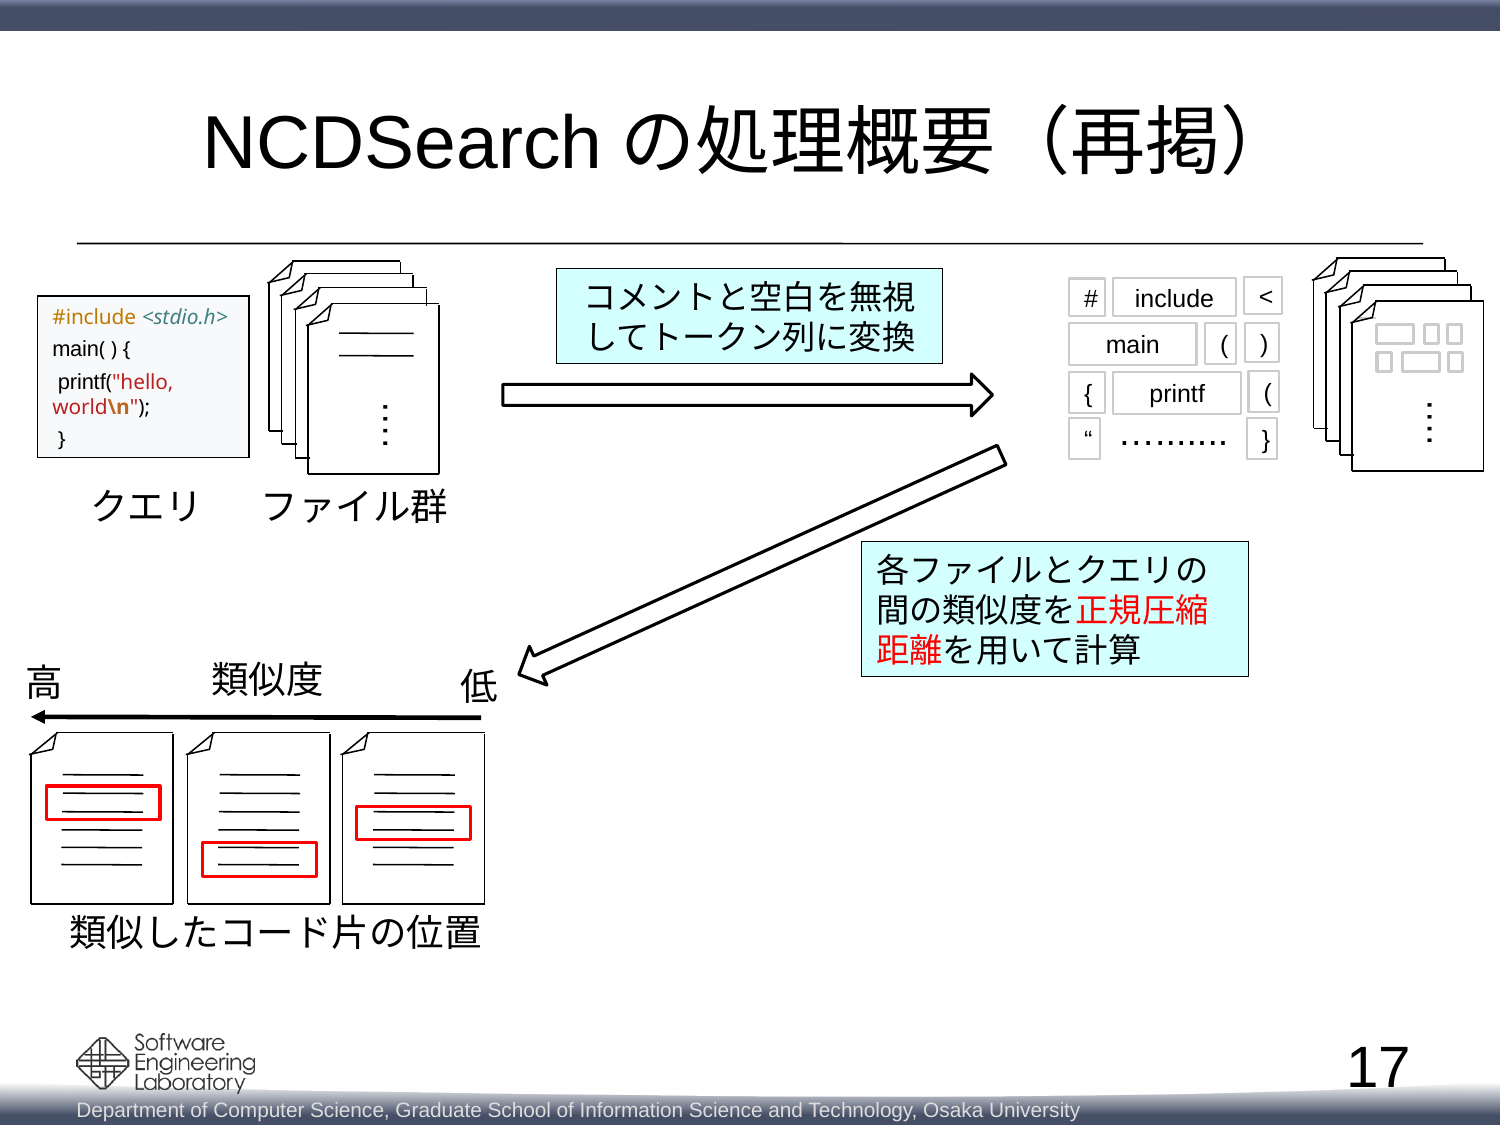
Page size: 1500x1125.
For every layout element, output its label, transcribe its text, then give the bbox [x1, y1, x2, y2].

text_box 類似度 [196, 648, 339, 709]
text_box #include <stdio.h> main( ) { printf("hello, world\n"); } [37, 295, 249, 458]
text_box ファイル群 [245, 475, 463, 536]
text_box [500, 372, 995, 418]
picture [0, 0, 1500, 31]
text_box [267, 260, 440, 474]
picture [0, 1033, 1500, 1125]
text_box コメントと空白を無視してトークン列に変換 [556, 268, 943, 364]
text_box 類似したコード片の位置 [54, 901, 497, 961]
text_box 低 [445, 655, 513, 716]
text_box クエリ [75, 475, 218, 536]
text_box [516, 443, 1008, 688]
text_box 各ファイルとクエリの間の類似度を正規圧縮距離を用いて計算 [861, 541, 1249, 677]
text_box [185, 732, 331, 905]
text_box 高 [10, 651, 78, 712]
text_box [28, 732, 174, 905]
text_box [1068, 277, 1283, 462]
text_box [1311, 257, 1484, 472]
slide_number 17 [1237, 1021, 1427, 1070]
title NCDSearchの処理概要（再掲） [74, 44, 1424, 233]
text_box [340, 732, 485, 905]
